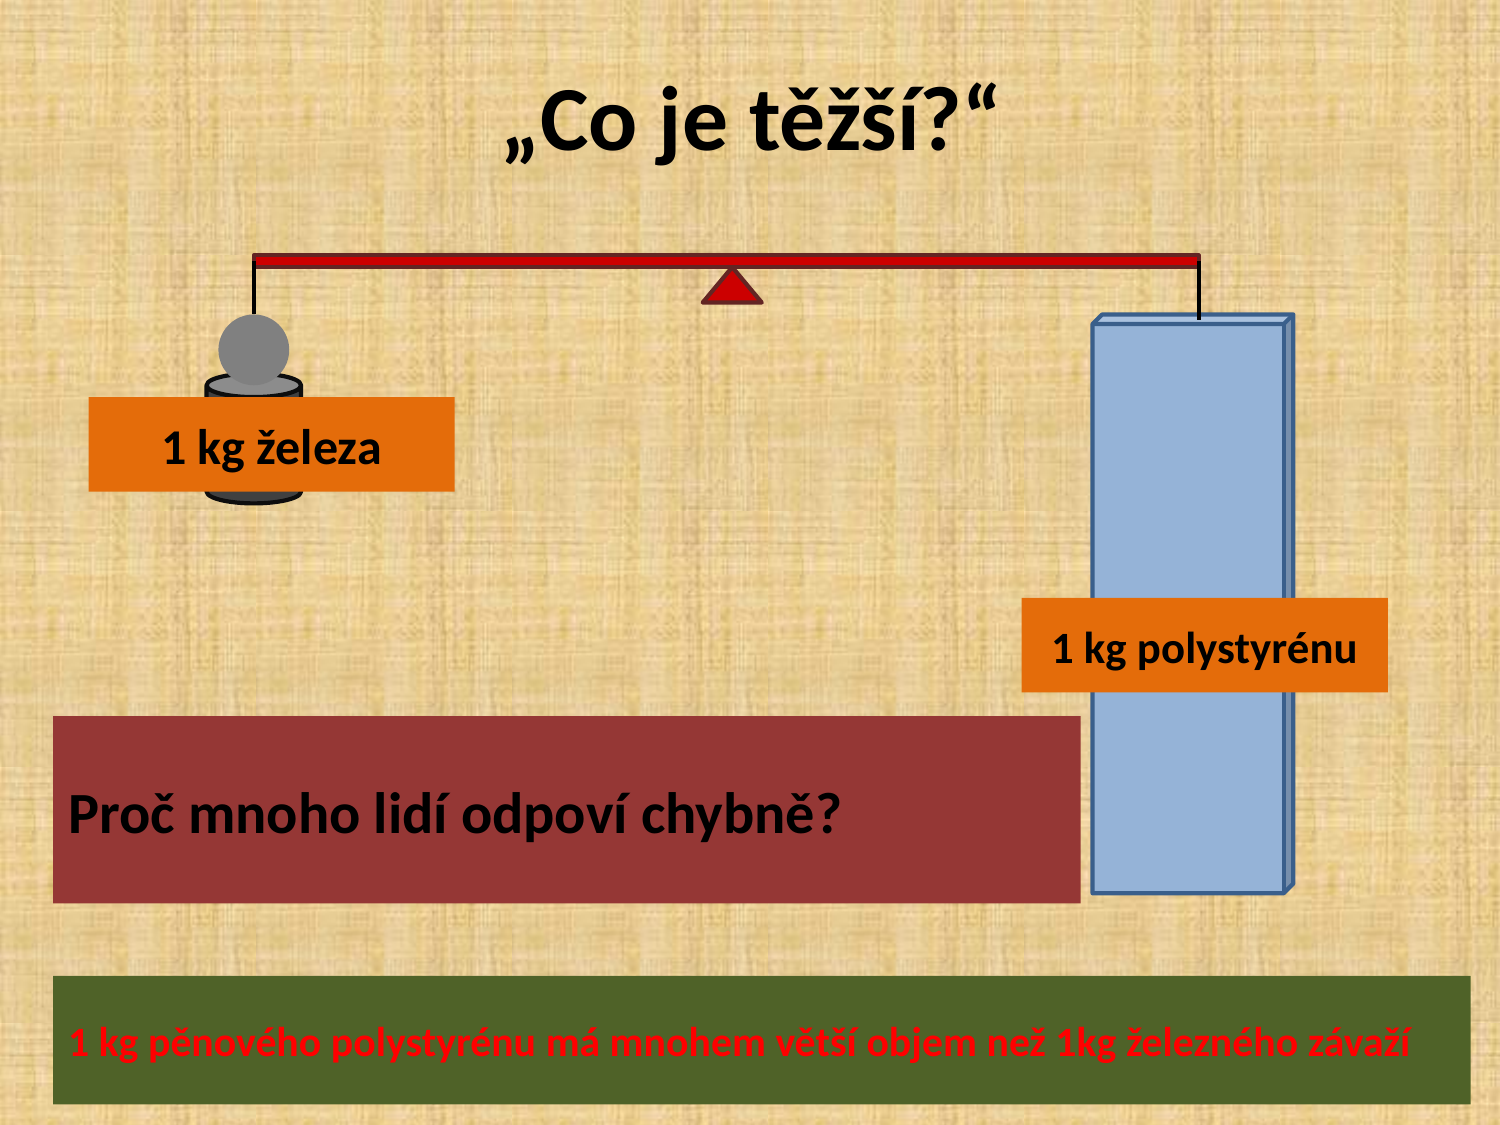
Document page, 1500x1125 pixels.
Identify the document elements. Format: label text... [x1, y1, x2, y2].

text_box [1204, 317, 1286, 321]
title „Co je těžší?“ [76, 30, 1427, 197]
picture [0, 0, 1500, 1125]
text_box [1090, 693, 1296, 896]
text_box 1 kg polystyrénu [1021, 597, 1388, 693]
text_box 1 kg pěnového polystyrénu má mnohem větší objem než 1kg železného závaží [53, 975, 1471, 1105]
text_box [700, 265, 764, 305]
text_box [1090, 312, 1296, 597]
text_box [1100, 317, 1194, 321]
text_box 1 kg železa [88, 397, 455, 492]
text_box [216, 312, 292, 388]
text_box Proč mnoho lidí odpoví chybně? [53, 716, 1081, 904]
text_box [252, 253, 1201, 269]
text_box [204, 373, 304, 397]
text_box [204, 492, 304, 506]
